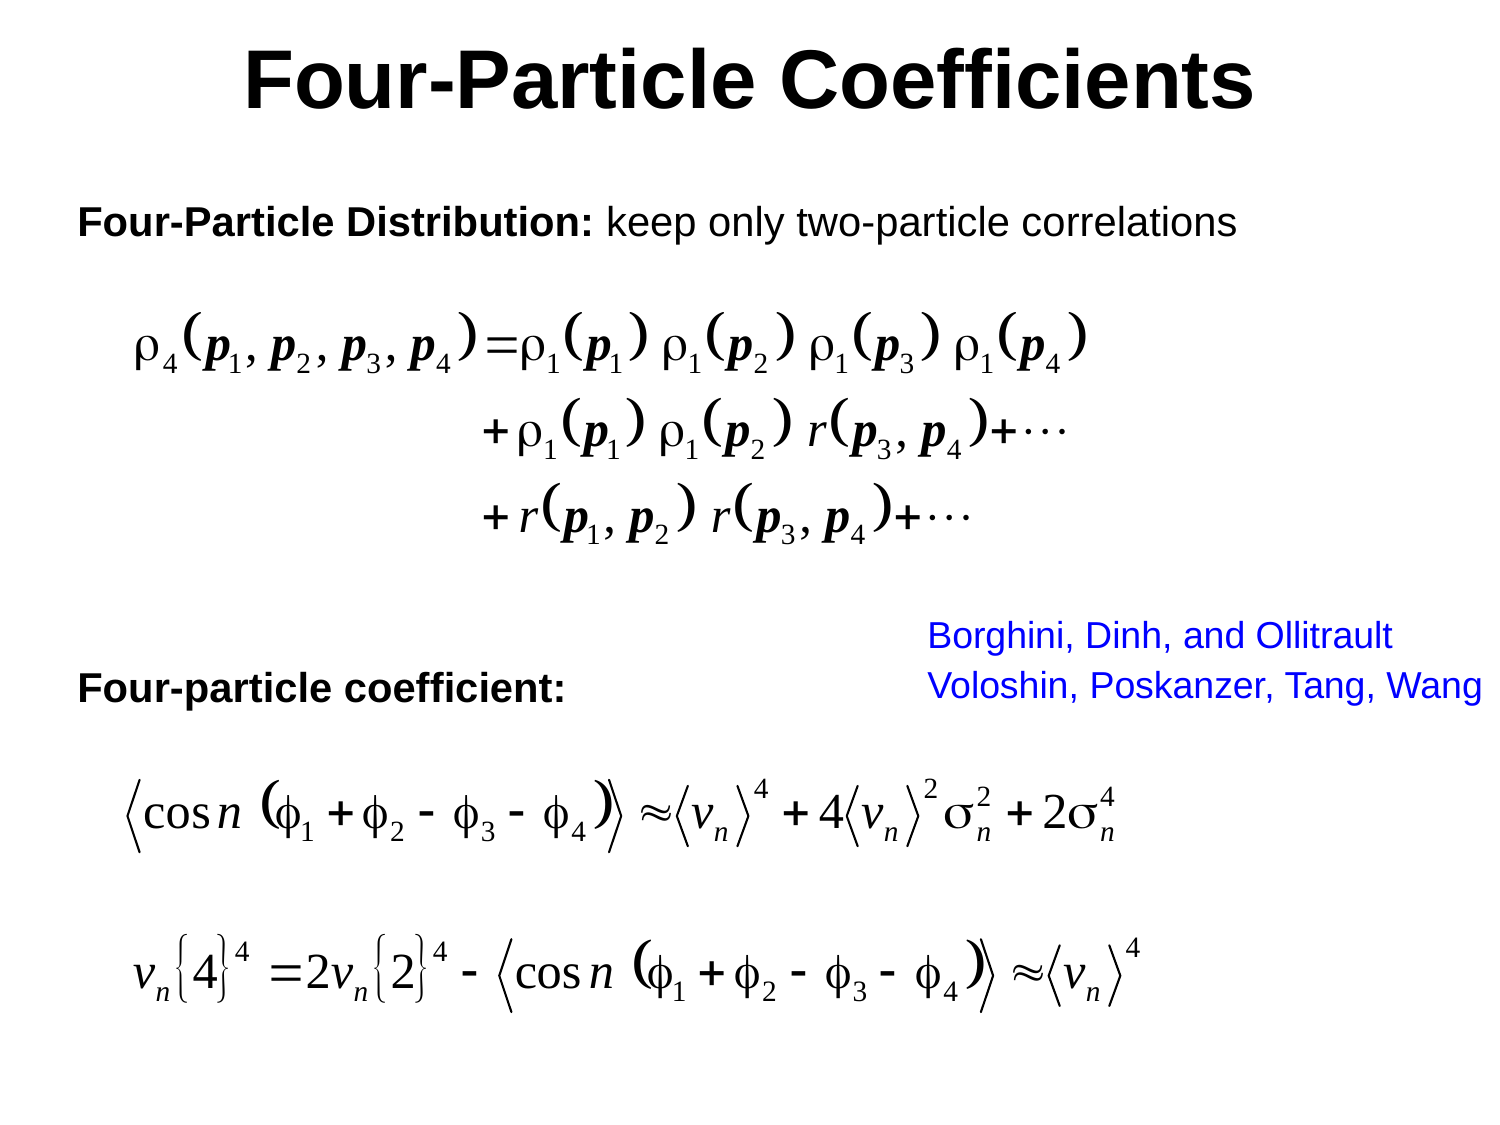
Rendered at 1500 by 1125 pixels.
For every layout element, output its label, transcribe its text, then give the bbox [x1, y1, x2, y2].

title Four-Particle Coefficients [0, 0, 1500, 150]
text_box Voloshin, Poskanzer, Tang, Wang [912, 662, 1500, 725]
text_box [117, 765, 1126, 863]
text_box Four-particle coefficient: [62, 653, 613, 718]
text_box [125, 924, 1151, 1023]
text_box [127, 312, 1088, 565]
text_box Four-Particle Distribution: keep only two-particle correlations [62, 187, 1375, 253]
text_box Borghini, Dinh, and Ollitrault [912, 612, 1425, 675]
